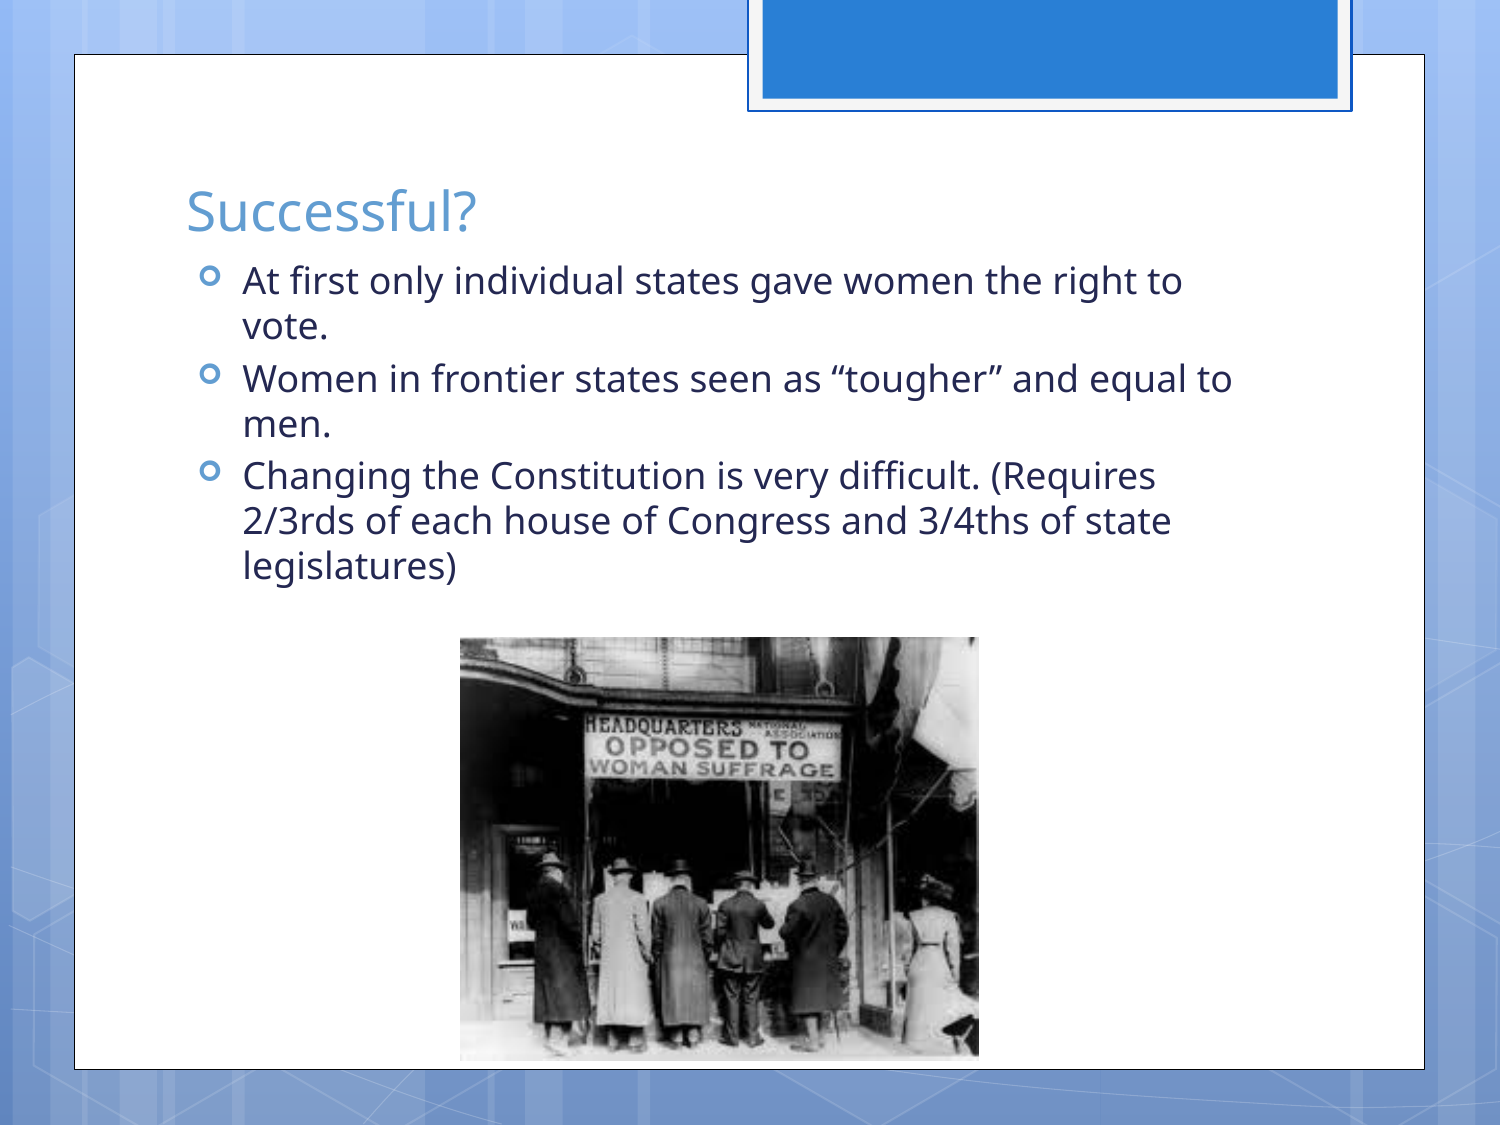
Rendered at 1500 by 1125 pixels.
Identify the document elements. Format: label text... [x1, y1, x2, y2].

picture [459, 637, 979, 1061]
title Successful? [171, 168, 1324, 250]
list At first only individual states gave women the right to vote. Women in frontier states seen as “tougher” and equal to men. Changing the Constitution is very difficult. (Requires 2/3rds of each house of Congress and 3/4ths of state legislatures) [171, 249, 1283, 957]
